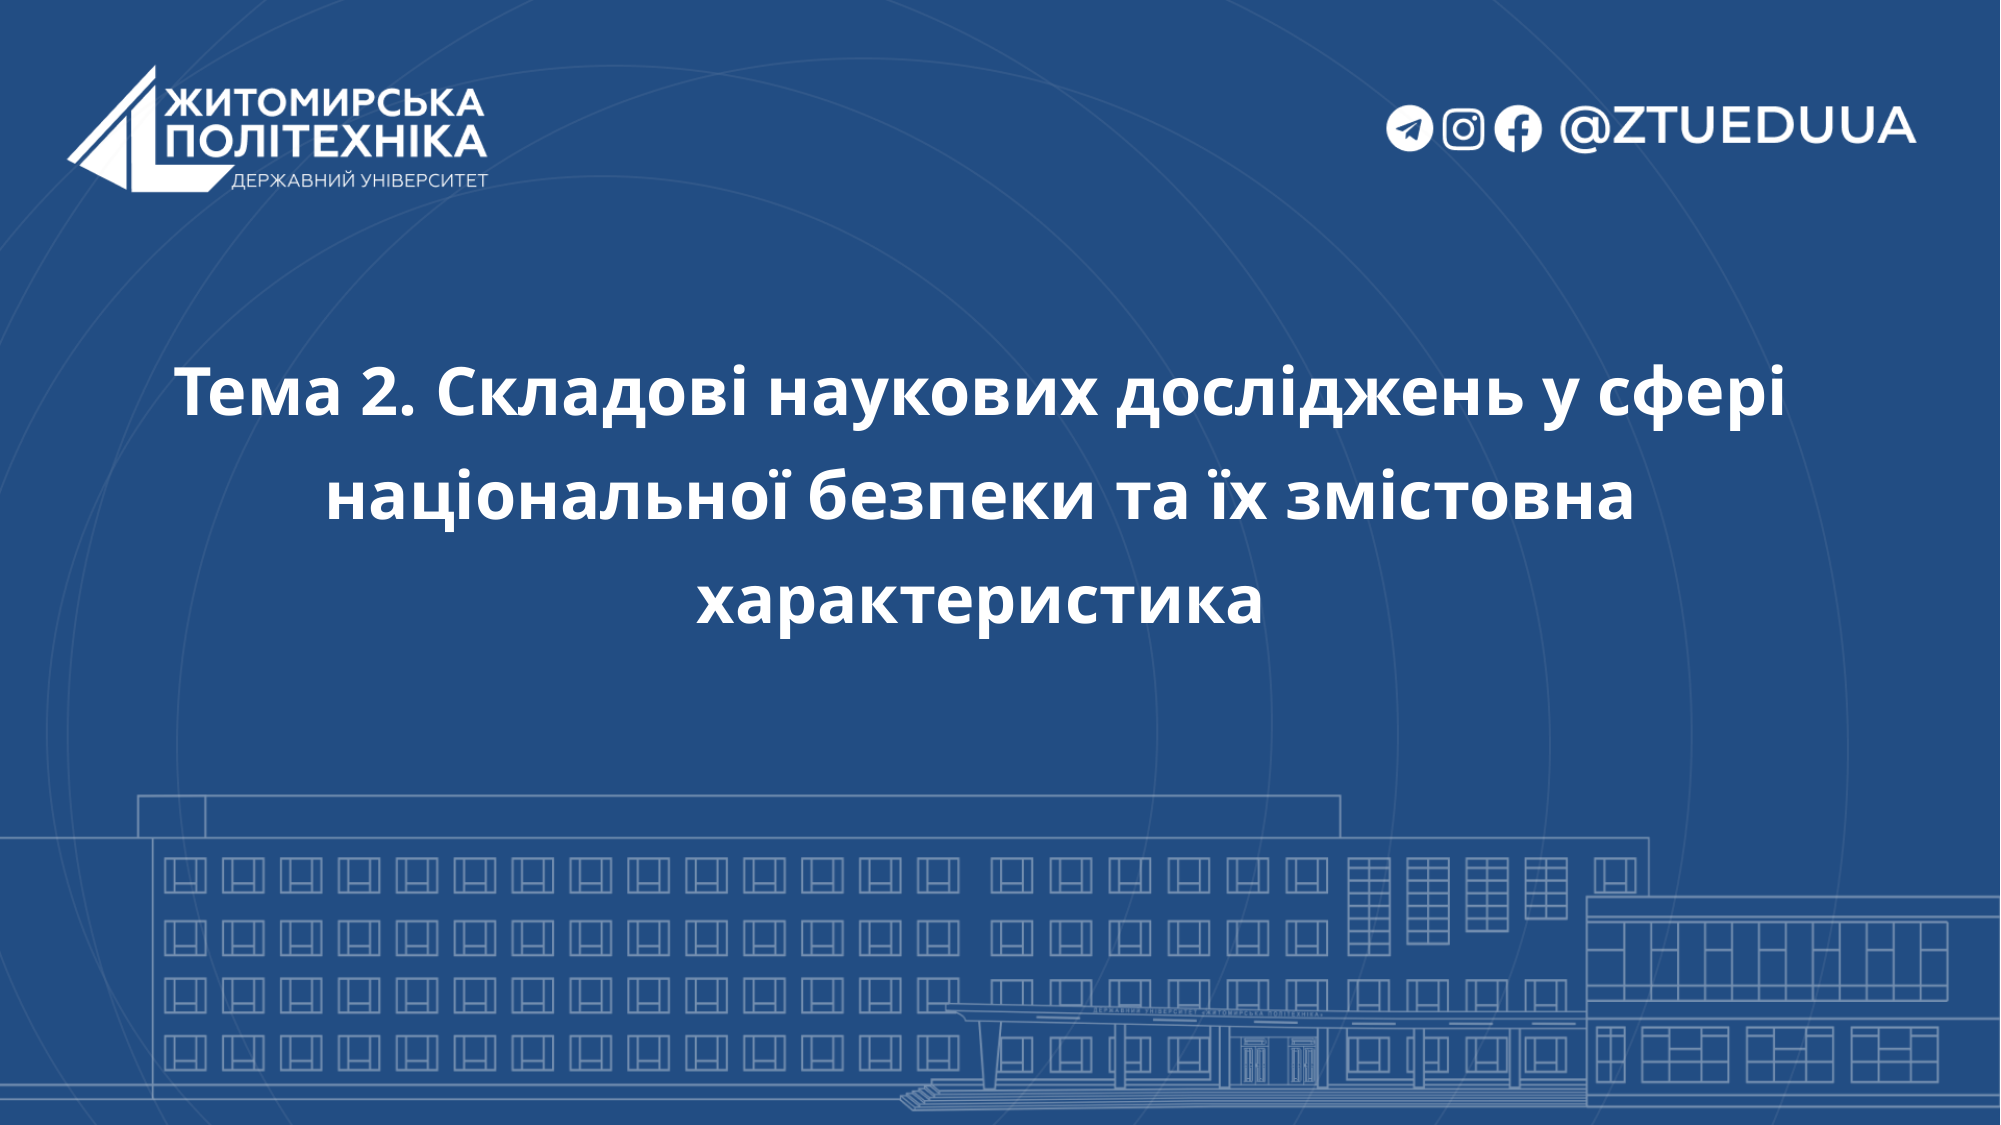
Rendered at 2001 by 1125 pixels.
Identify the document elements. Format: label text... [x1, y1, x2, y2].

picture [0, 0, 2000, 1125]
text_box Тема 2. Складові наукових досліджень у сфері національної безпеки та їх змістовна характеристика [111, 317, 1852, 645]
